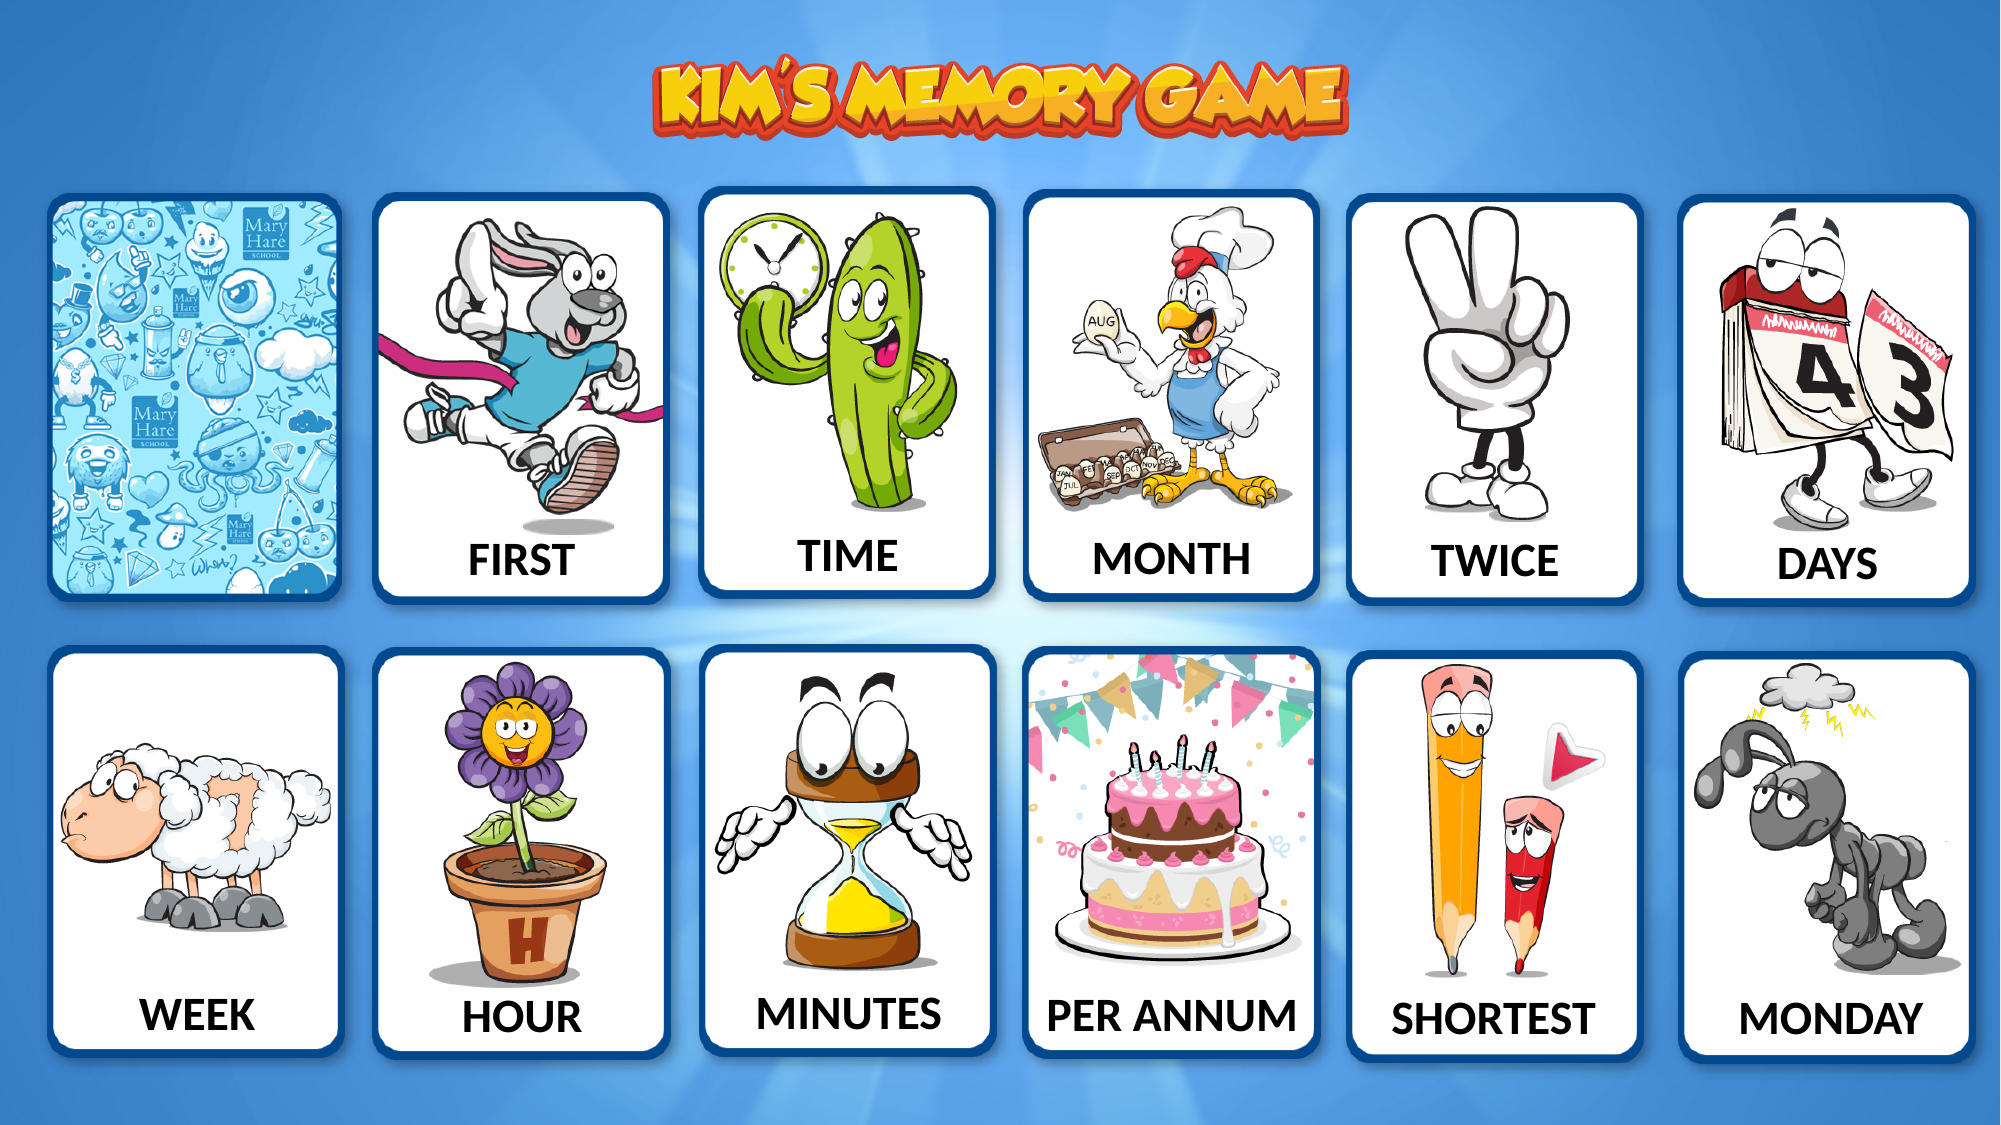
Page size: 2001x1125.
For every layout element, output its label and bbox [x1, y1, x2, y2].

text_box [28, 625, 369, 1083]
text_box [1658, 174, 2000, 632]
text_box [1327, 628, 1659, 1086]
text_box [1003, 626, 1345, 1084]
text_box [679, 166, 1020, 624]
text_box [352, 170, 680, 627]
picture [0, 0, 2001, 1125]
text_box [1326, 171, 1667, 628]
text_box [680, 624, 1021, 1082]
text_box [1659, 631, 2000, 1089]
text_box [1002, 169, 1344, 626]
text_box [353, 627, 695, 1085]
